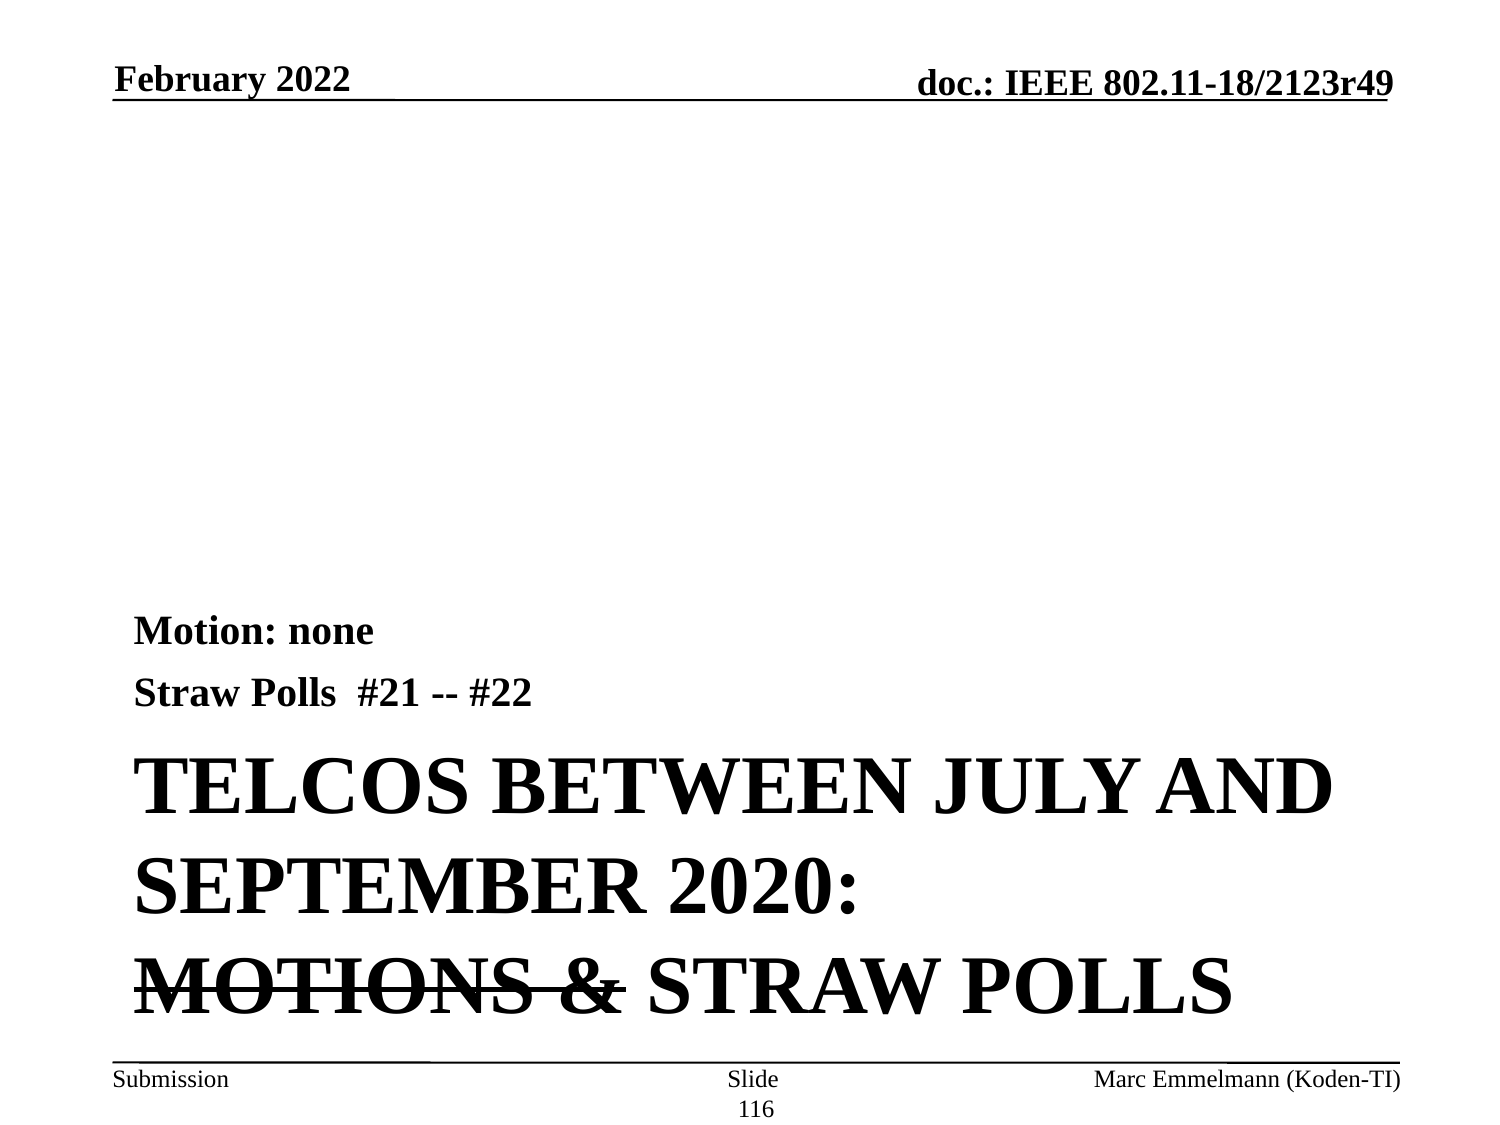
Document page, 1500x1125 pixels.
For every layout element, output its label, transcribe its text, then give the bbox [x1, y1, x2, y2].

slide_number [114, 54, 423, 100]
title Telcos between July and September 2020: Motions & Straw Polls [118, 724, 1394, 947]
list Motion: none Straw Polls #21 -- #22 [118, 476, 1394, 724]
slide_number Slide 116 [712, 1061, 800, 1123]
footer Marc Emmelmann (Koden-TI) [878, 1061, 1402, 1093]
